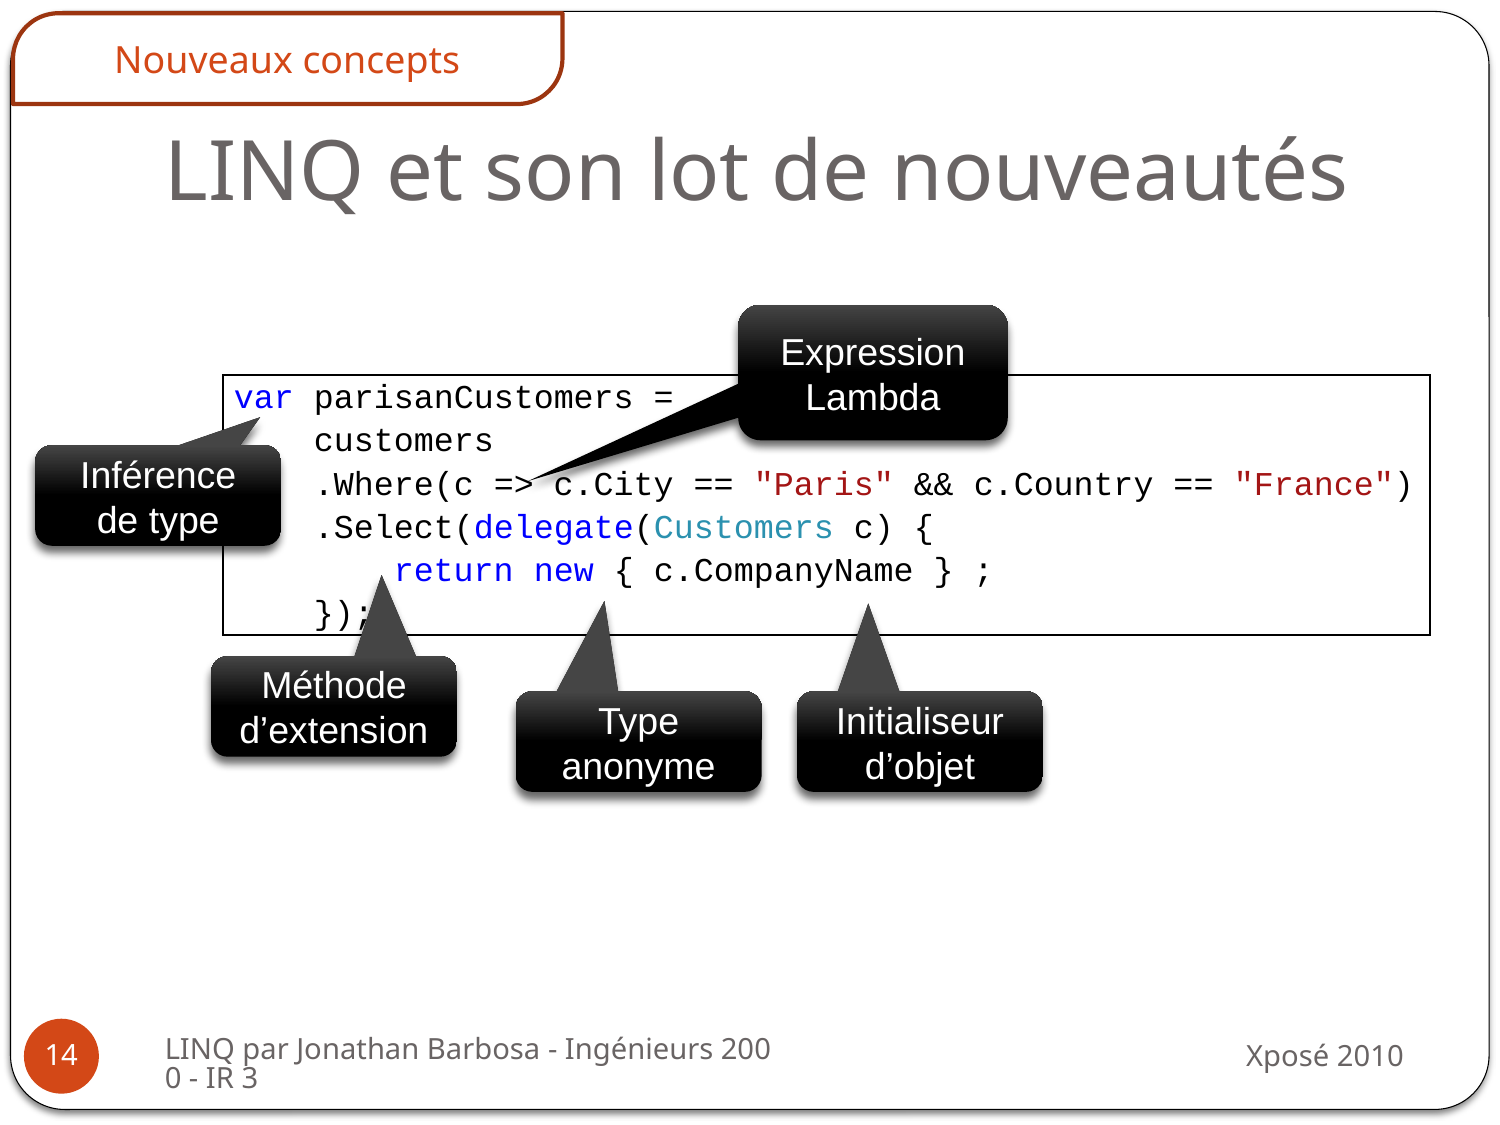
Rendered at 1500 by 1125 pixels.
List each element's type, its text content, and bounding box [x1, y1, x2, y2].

footer LINQ par Jonathan Barbosa - Ingénieurs 2000 - IR 3 [150, 1012, 800, 1088]
text_box Méthode d’extension [210, 574, 458, 757]
text_box Inférence de type [35, 417, 282, 546]
slide_number Xposé 2010 [1012, 1015, 1419, 1094]
text_box Expression Lambda [528, 304, 1008, 482]
text_box Type anonyme [515, 600, 762, 792]
text_box Initialiseur d’objet [796, 603, 1043, 792]
table_header var parisanCustomers = customers .Where(c => c.City == "Paris" && c.Country == "France") .Select(delegate(Customers c) { return new { c.CompanyName } ; }); [224, 376, 1429, 634]
slide_number 14 [23, 1018, 99, 1094]
text_box Nouveaux concepts [11, 11, 563, 106]
title LINQ et son lot de nouveautés [150, 45, 1425, 233]
